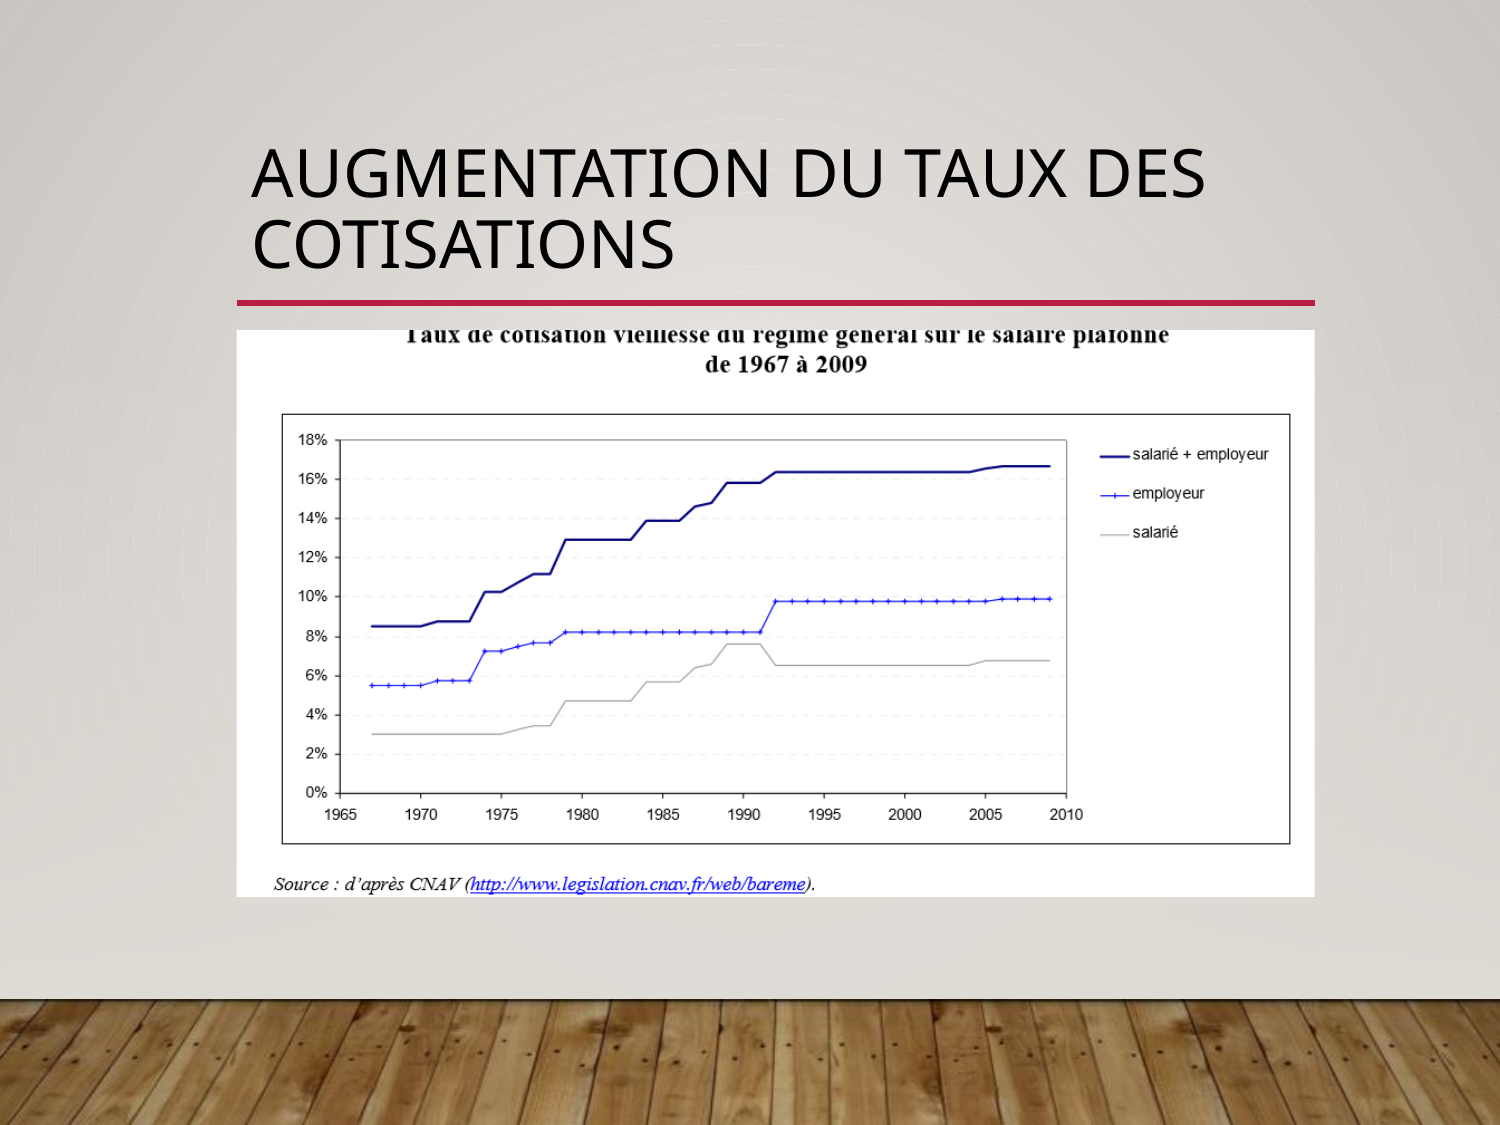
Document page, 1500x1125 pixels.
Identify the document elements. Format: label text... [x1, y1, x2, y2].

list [236, 330, 1315, 897]
picture [0, 999, 1500, 1125]
title Augmentation du taux des cotisations [236, 132, 1315, 305]
